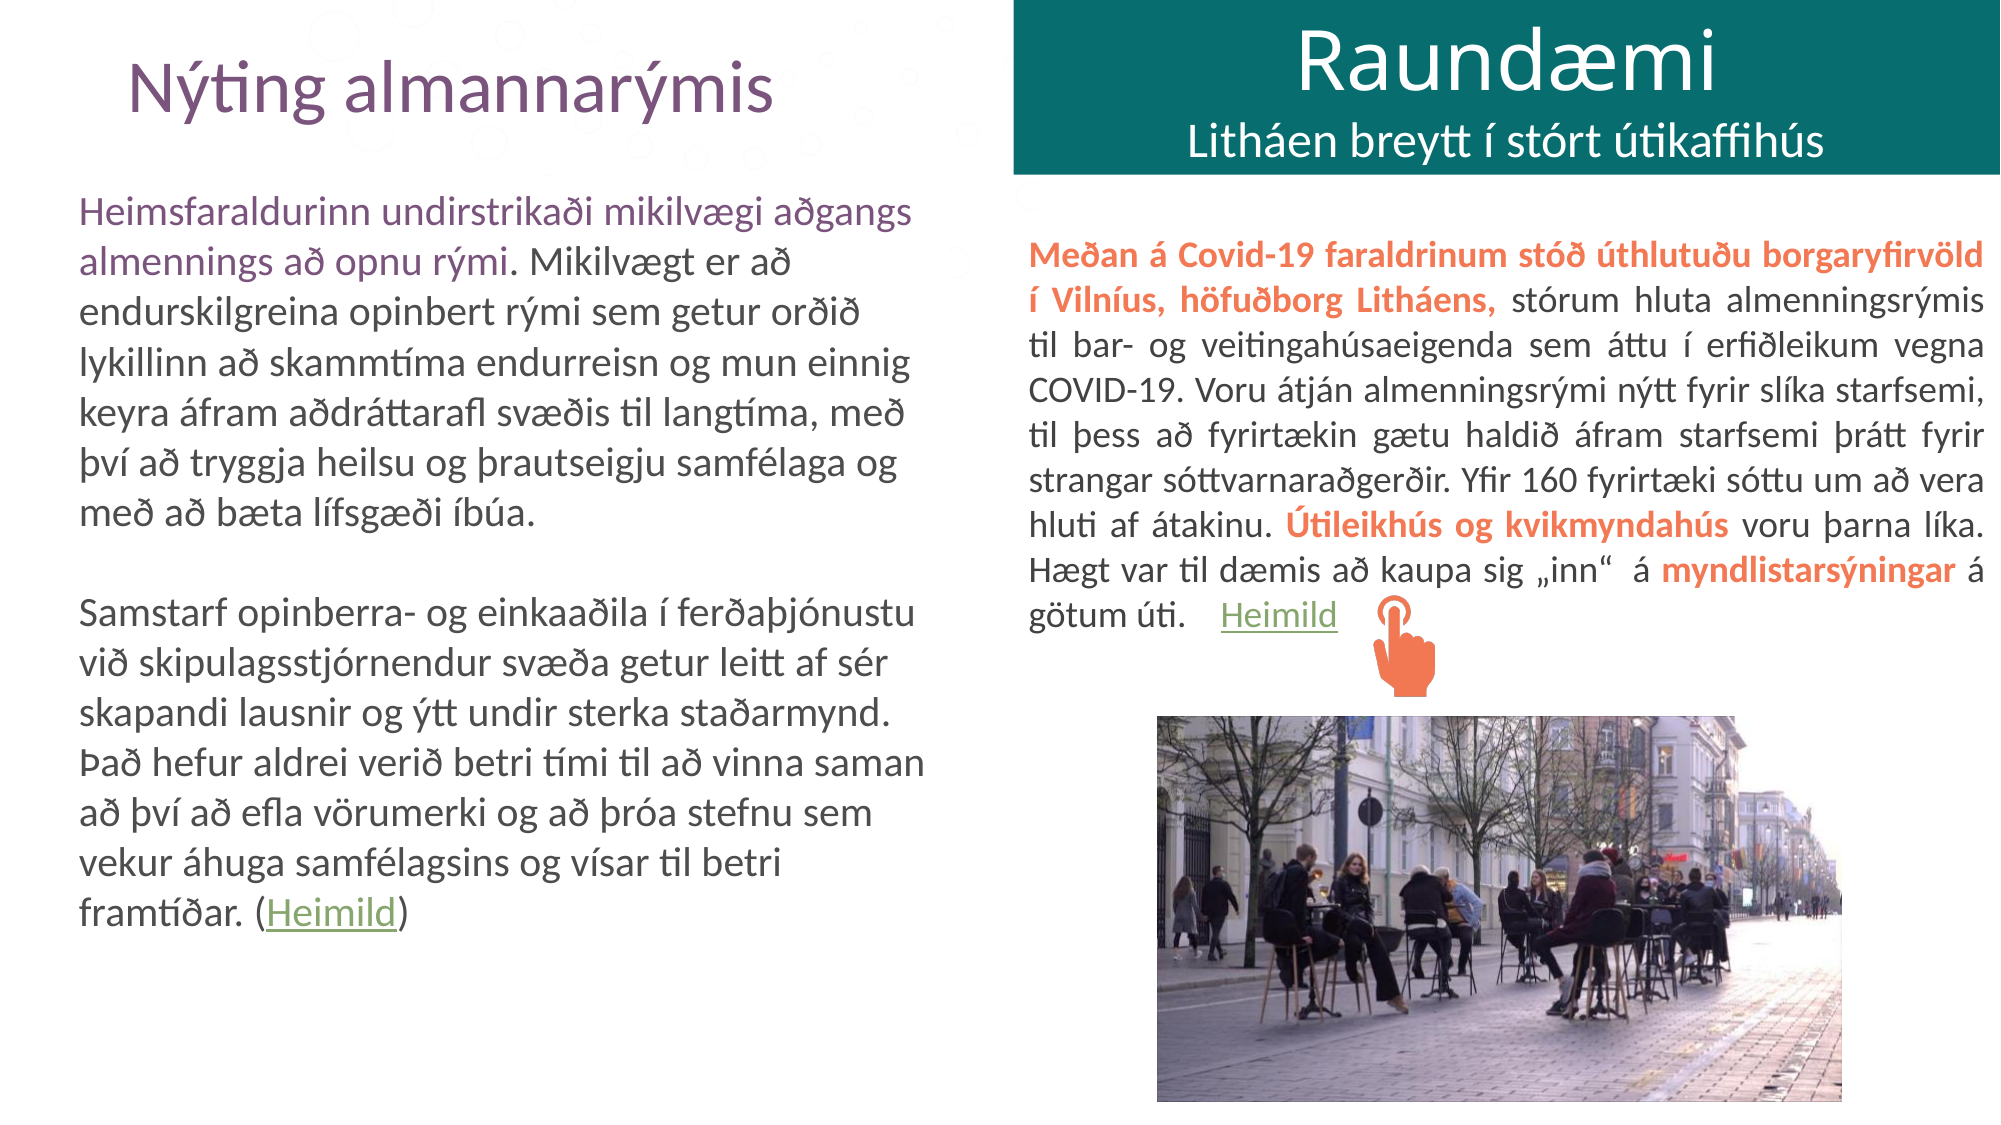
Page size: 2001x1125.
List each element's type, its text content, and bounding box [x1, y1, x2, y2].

picture [1346, 588, 1463, 706]
picture [1157, 716, 1842, 1102]
text_box Meðan á Covid-19 faraldrinum stóð úthlutuðu borgaryfirvöld í Vilníus, höfuðborg Litháens, stórum hluta almenningsrýmis til bar- og veitingahúsaeigenda sem áttu í erfiðleikum vegna COVID-19. Voru átján almenningsrými nýtt fyrir slíka starfsemi, til þess að fyrirtækin gætu haldið áfram starfsemi þrátt fyrir strangar sóttvarnaraðgerðir. Yfir 160 fyrirtæki sóttu um að vera hluti af átakinu. Útileikhús og kvikmyndahús voru þarna líka. Hægt var til dæmis að kaupa sig „inn“ á myndlistarsýningar á götum úti. Heimild [1013, 222, 2000, 643]
text_box Raundæmi Litháen breytt í stórt útikaffihús [1013, 0, 2000, 175]
list Heimsfaraldurinn undirstrikaði mikilvægi aðgangs almennings að opnu rými. Mikilvægt er að endurskilgreina opinbert rými sem getur orðið lykillinn að skammtíma endurreisn og mun einnig keyra áfram aðdráttarafl svæðis til langtíma, með því að tryggja heilsu og þrautseigju samfélaga og með að bæta lífsgæði íbúa. Samstarf opinberra- og einkaaðila í ferðaþjónustu við skipulagsstjórnendur svæða getur leitt af sér skapandi lausnir og ýtt undir sterka staðarmynd. Það hefur aldrei verið betri tími til að vinna saman að því að efla vörumerki og að þróa stefnu sem vekur áhuga samfélagsins og vísar til betri framtíðar. (Heimild) [63, 176, 949, 1100]
list Nýting almannarýmis [112, 40, 887, 176]
